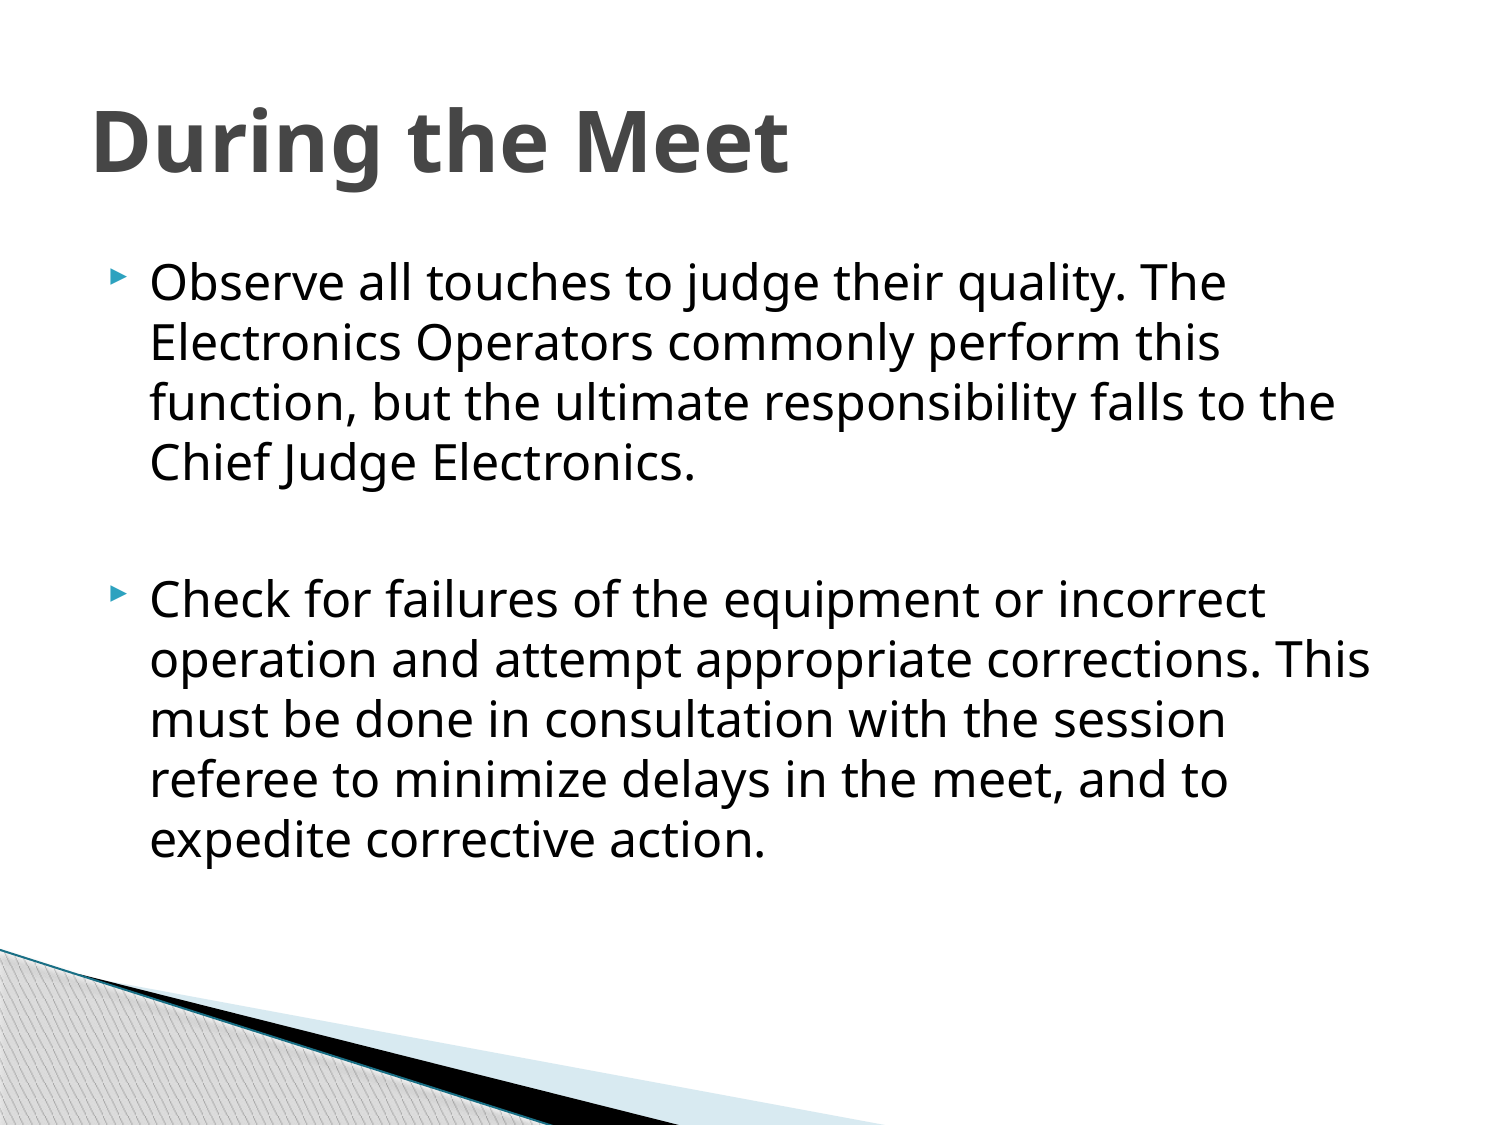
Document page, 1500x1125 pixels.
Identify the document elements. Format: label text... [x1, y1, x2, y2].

title During the Meet [75, 45, 1425, 233]
list Observe all touches to judge their quality. The Electronics Operators commonly perform this function, but the ultimate responsibility falls to the Chief Judge Electronics. Check for failures of the equipment or incorrect operation and attempt appropriate corrections. This must be done in consultation with the session referee to minimize delays in the meet, and to expedite corrective action. [75, 243, 1425, 986]
